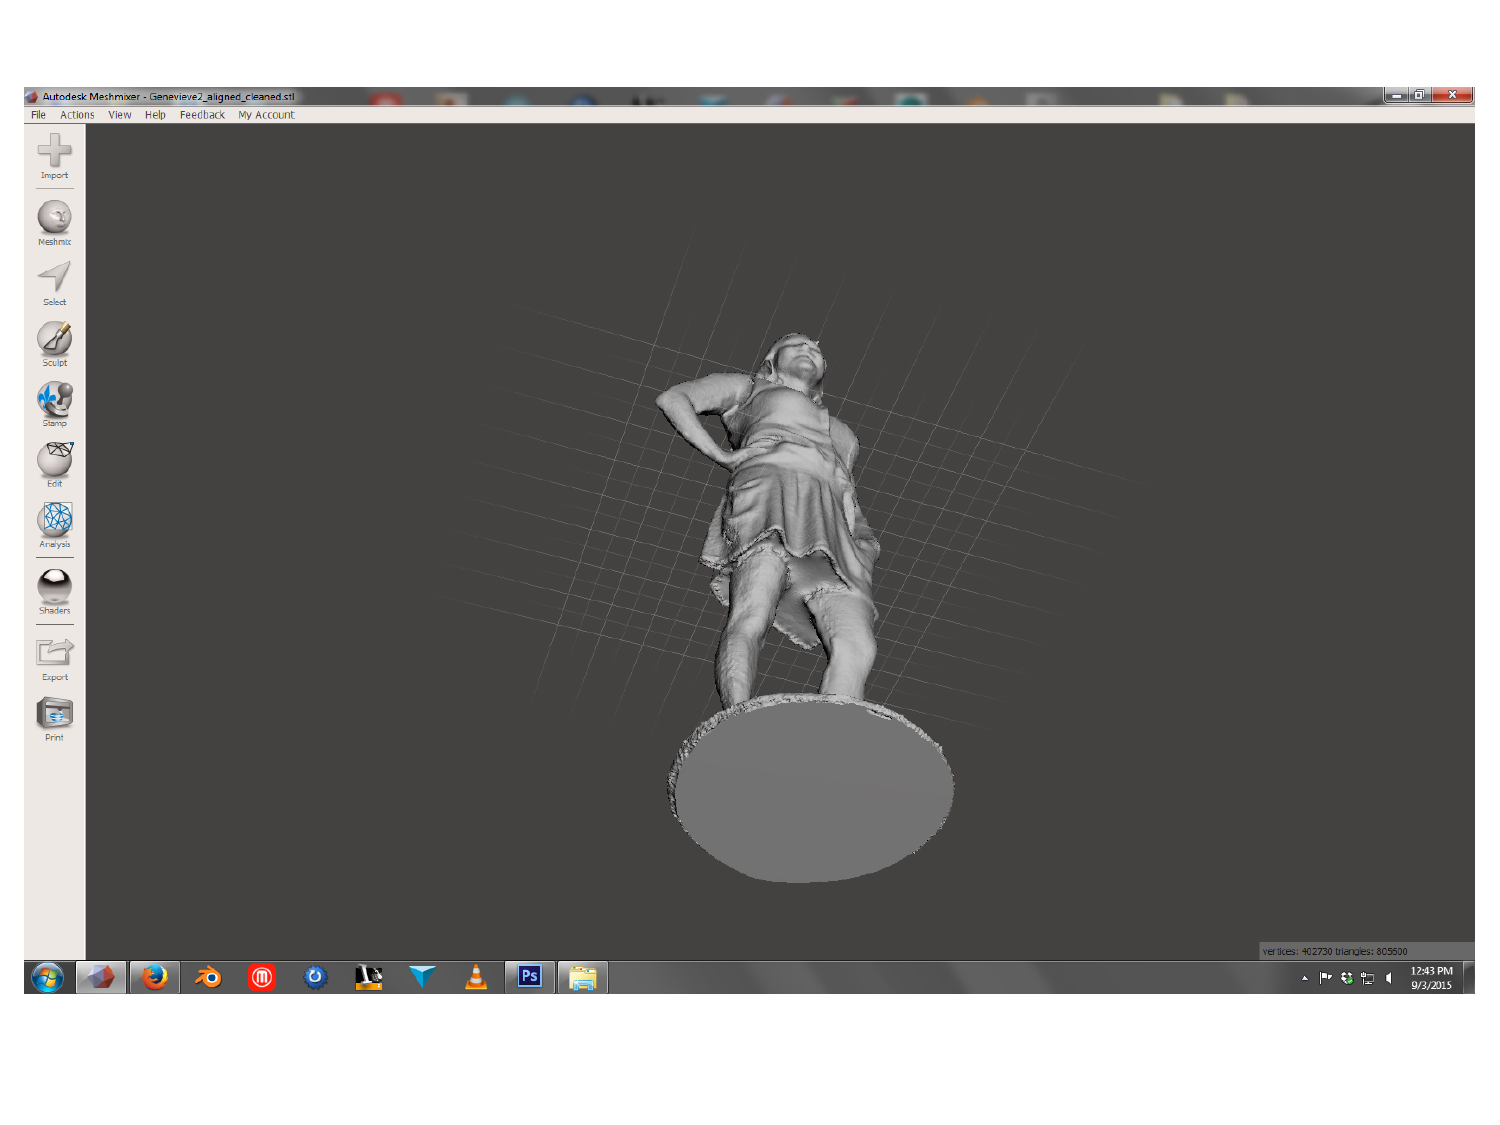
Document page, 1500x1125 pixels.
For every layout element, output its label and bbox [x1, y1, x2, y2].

picture [24, 87, 1476, 994]
